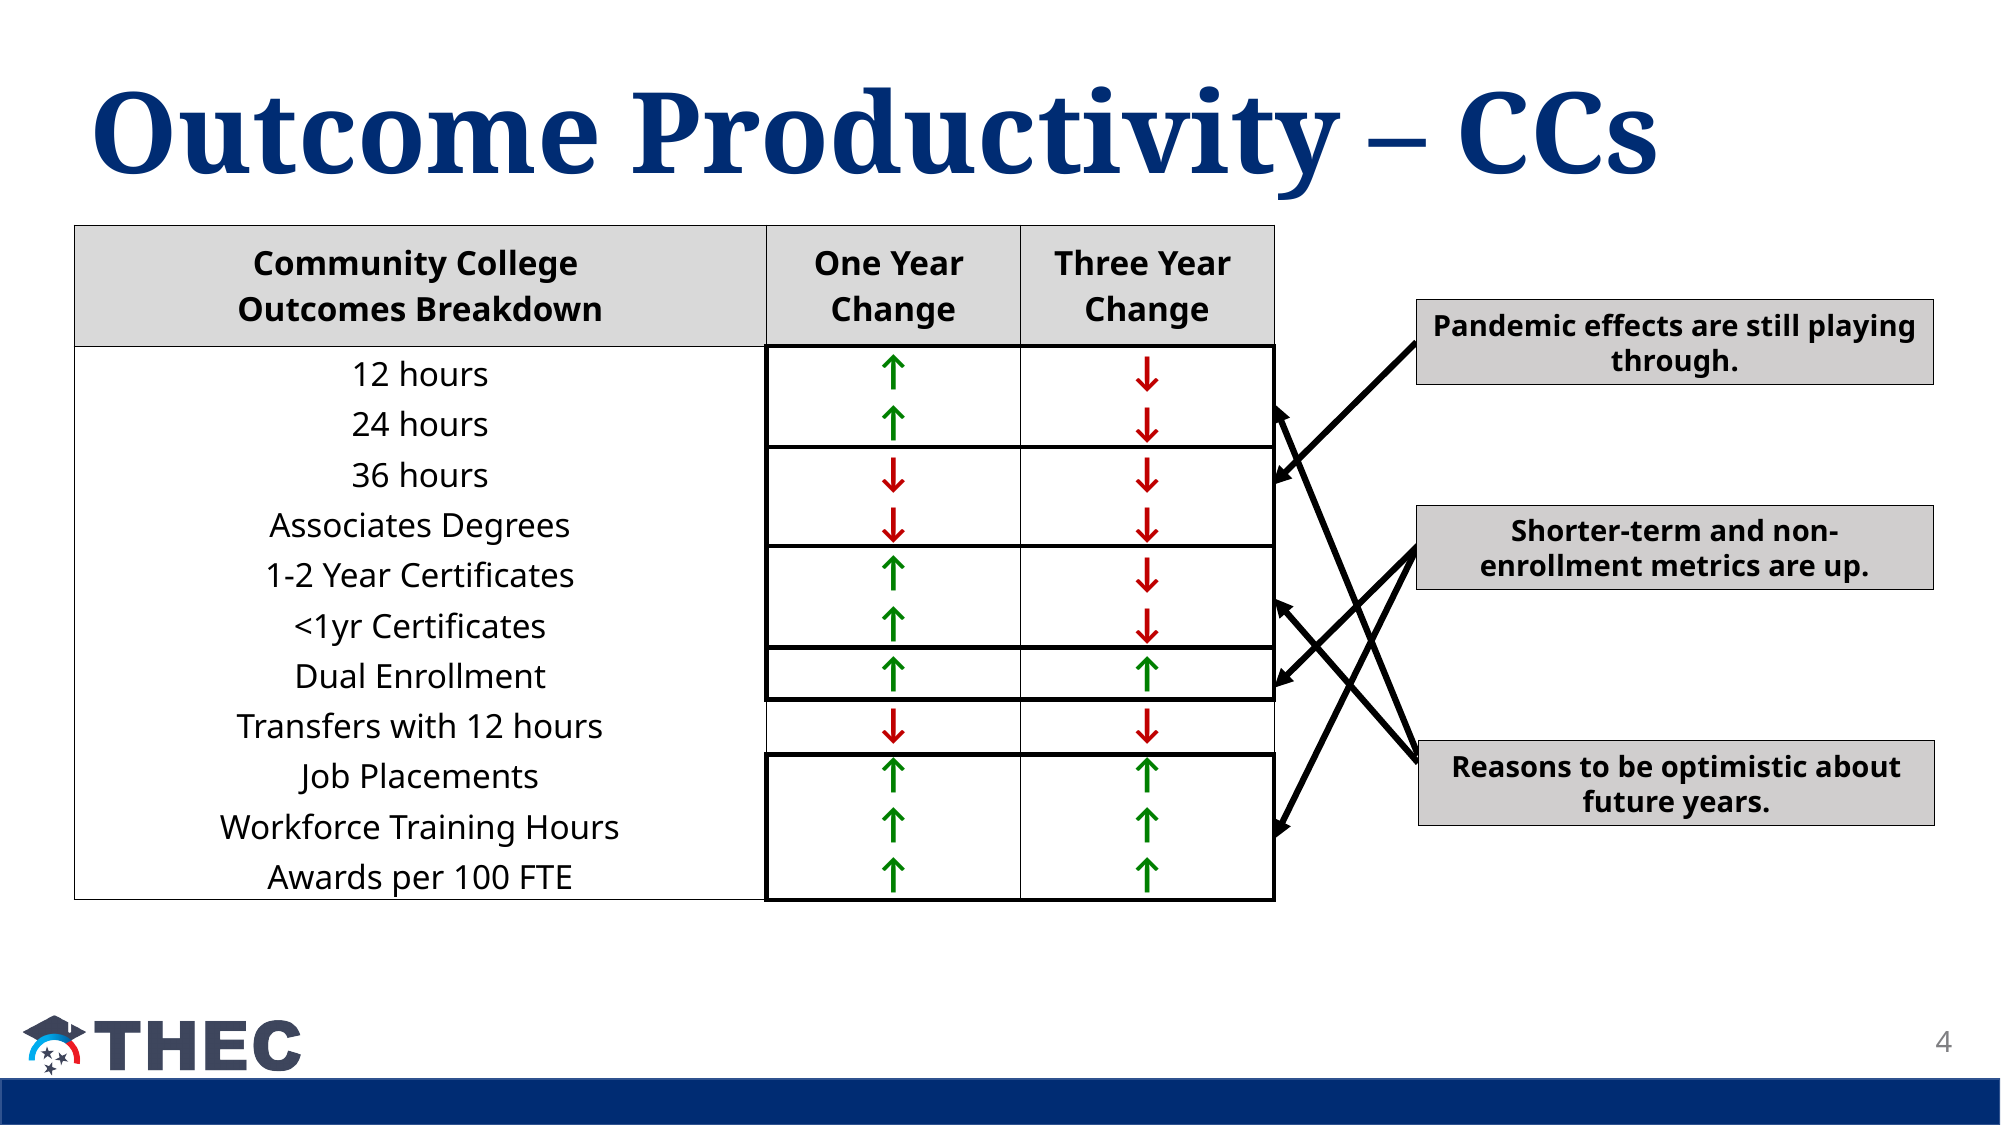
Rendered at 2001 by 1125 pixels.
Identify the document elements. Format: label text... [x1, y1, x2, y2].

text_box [1272, 342, 1417, 485]
text_box [765, 648, 1274, 700]
table_header One Year Change [767, 226, 1020, 345]
text_box [765, 448, 1274, 545]
text_box Shorter-term and non-enrollment metrics are up. [1419, 505, 1934, 590]
table_cell ↓ [1021, 700, 1274, 748]
table_cell <1yr Certificates [75, 597, 765, 648]
table_cell 24 hours [75, 396, 765, 447]
title Outcome Productivity – CCs [74, 49, 1926, 225]
table_cell Transfers with 12 hours [75, 698, 766, 748]
table_cell Awards per 100 FTE [75, 849, 765, 899]
text_box [765, 753, 1275, 901]
table_cell 12 hours [75, 347, 765, 396]
text_box Reasons to be optimistic about future years. [1419, 740, 1935, 826]
table_cell ↓ [767, 700, 1020, 748]
text_box [765, 345, 1272, 448]
table_cell ↑ [767, 748, 1020, 753]
table_cell 1-2 Year Certificates [75, 547, 765, 597]
slide_number 4 [1862, 1015, 1968, 1076]
text_box [765, 545, 1274, 648]
table_cell Dual Enrollment [75, 648, 765, 698]
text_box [1274, 598, 1419, 763]
table_cell Workforce Training Hours [75, 799, 765, 849]
table_cell Associates Degrees [75, 497, 765, 547]
text_box Pandemic effects are still playing through. [1416, 299, 1934, 385]
picture [0, 1013, 2000, 1125]
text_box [1274, 763, 1419, 839]
table_cell ↑ [1021, 748, 1274, 753]
table_header Community College Outcomes Breakdown [75, 226, 766, 346]
table_cell Job Placements [75, 748, 766, 799]
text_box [1274, 403, 1419, 598]
table_cell 36 hours [75, 447, 765, 497]
table_header Three Year Change [1021, 226, 1274, 345]
